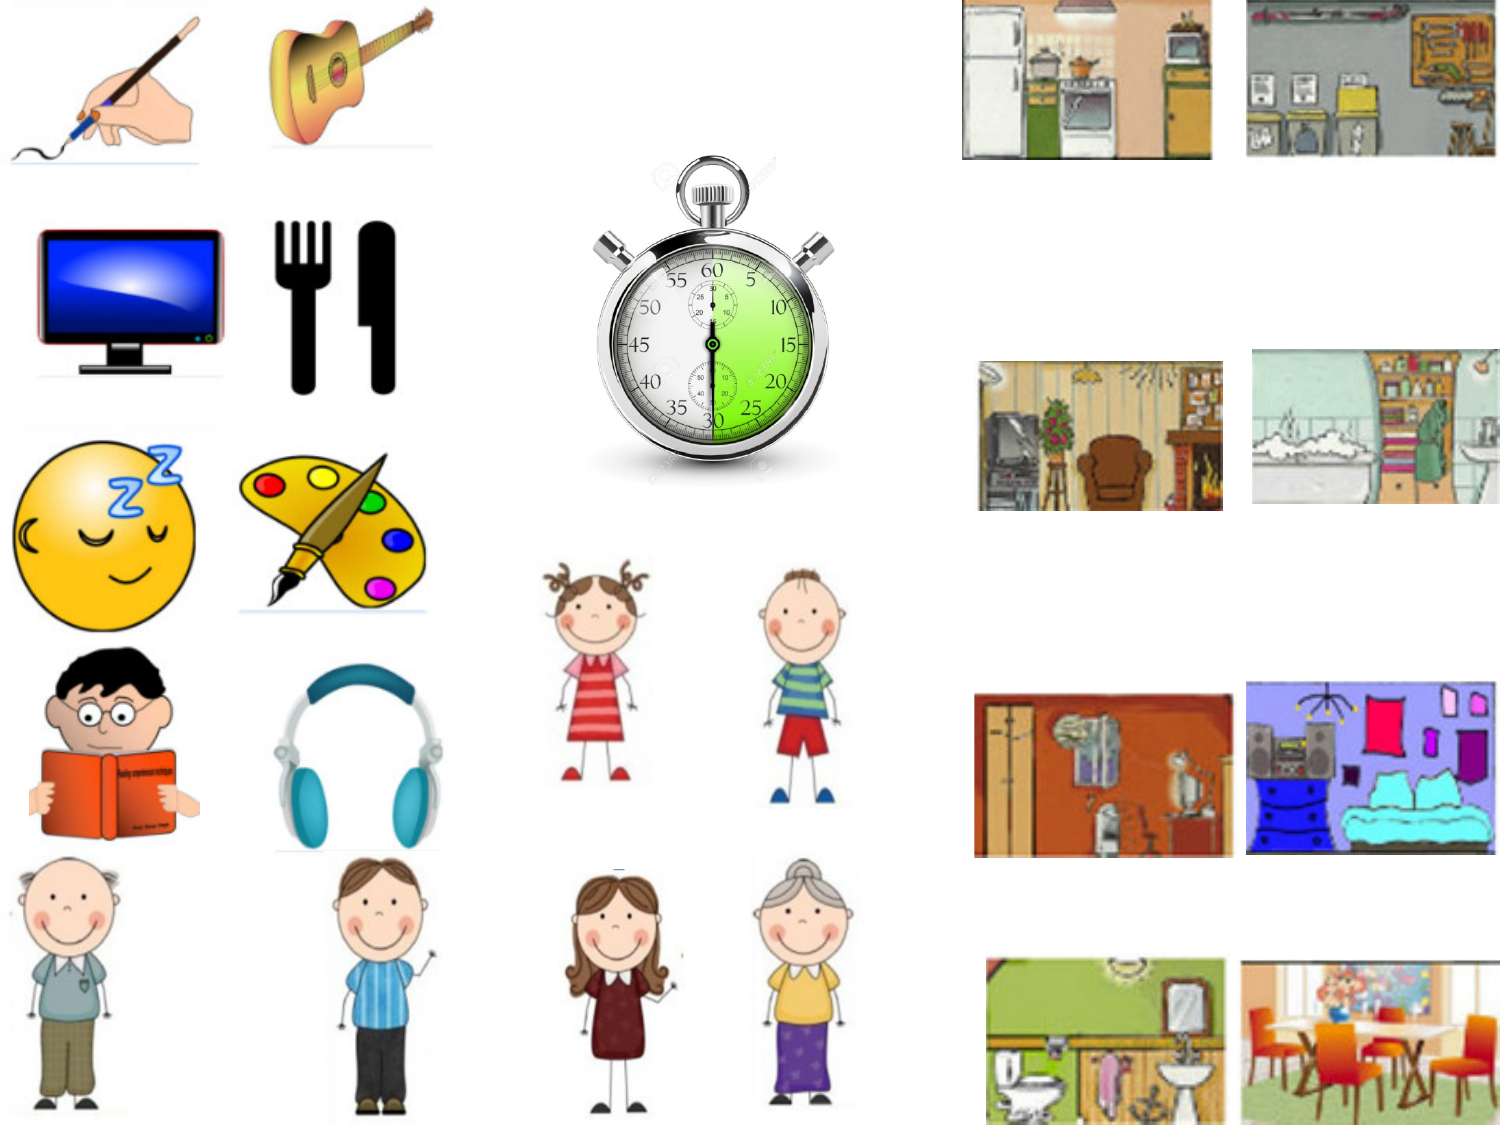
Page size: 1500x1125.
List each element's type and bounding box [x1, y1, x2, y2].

picture [726, 550, 866, 809]
picture [0, 0, 210, 182]
picture [253, 207, 422, 410]
picture [974, 692, 1239, 858]
picture [962, 0, 1215, 160]
picture [29, 219, 243, 400]
picture [1237, 959, 1500, 1125]
picture [584, 148, 839, 491]
picture [548, 869, 690, 1125]
picture [525, 550, 653, 789]
picture [974, 361, 1223, 511]
picture [1245, 680, 1500, 855]
picture [1245, 0, 1500, 164]
picture [738, 849, 864, 1125]
picture [229, 443, 440, 637]
picture [253, 656, 462, 1125]
picture [1251, 349, 1500, 504]
picture [253, 0, 450, 158]
picture [0, 420, 218, 1125]
picture [985, 952, 1230, 1125]
